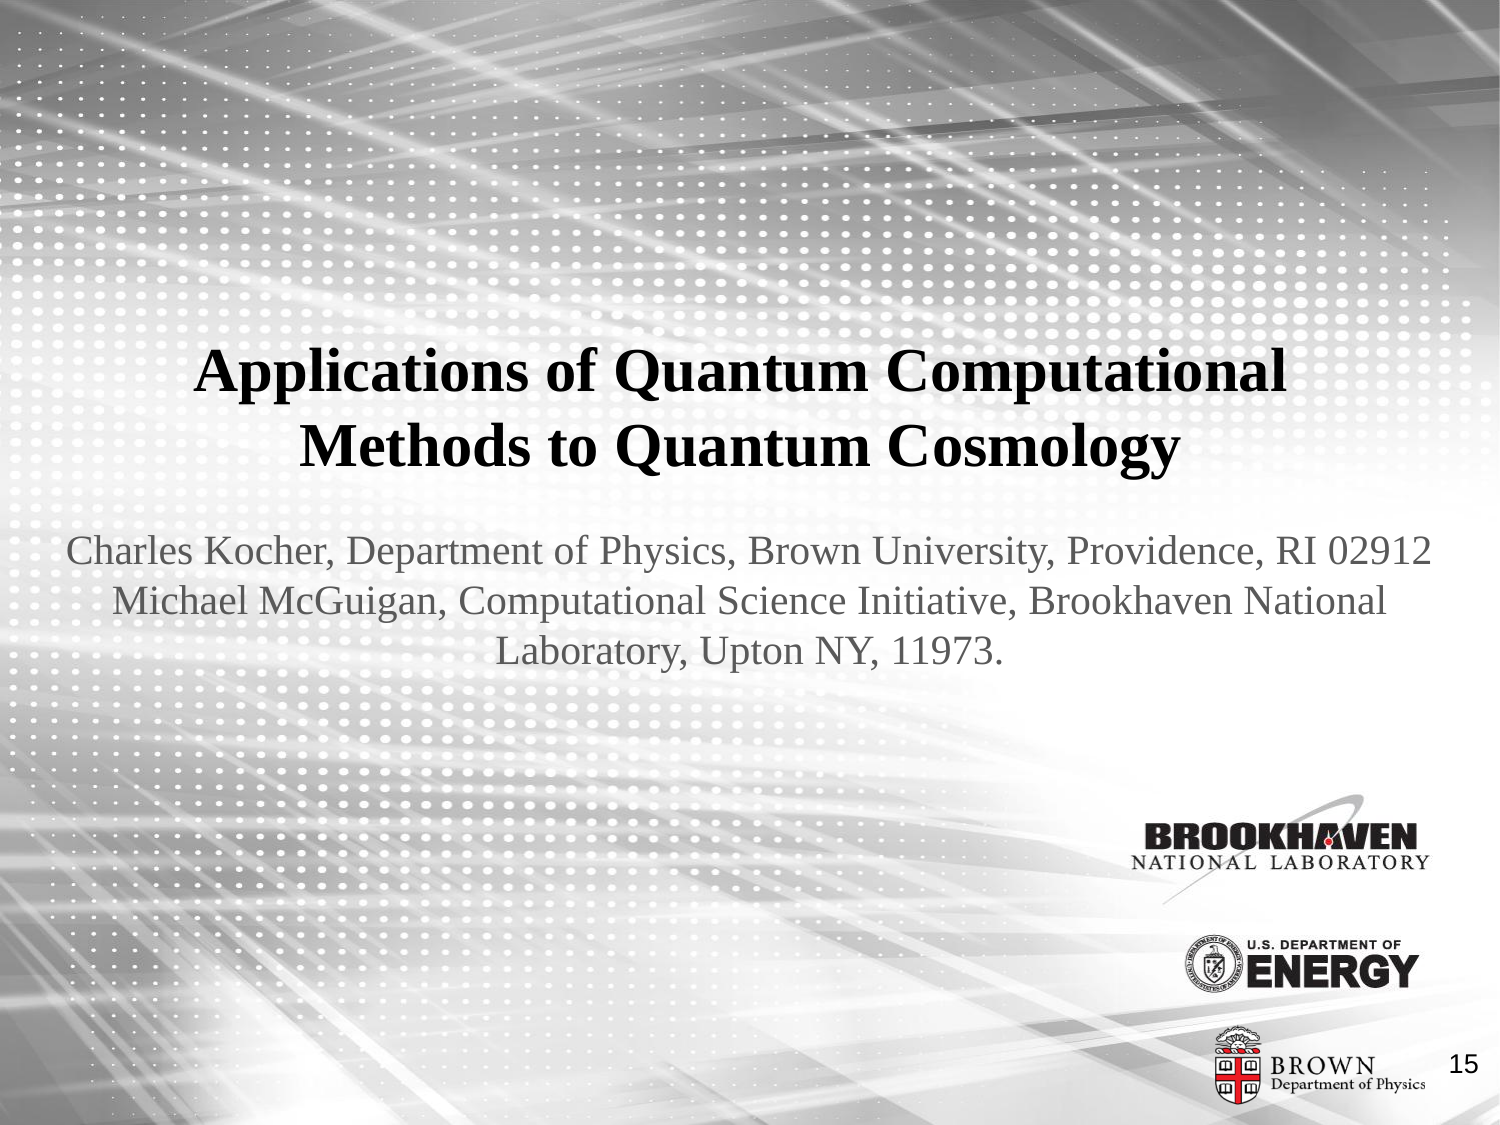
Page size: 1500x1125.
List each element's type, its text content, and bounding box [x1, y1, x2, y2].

slide_number 15 [1403, 1038, 1494, 1125]
title Applications of Quantum Computational Methods to Quantum Cosmology [57, 161, 1425, 515]
picture [0, 0, 1500, 1125]
subtitle Charles Kocher, Department of Physics, Brown University, Providence, RI 02912 Michael McGuigan, Computational Science Initiative, Brookhaven National Laboratory, Upton NY, 11973. [34, 515, 1466, 861]
